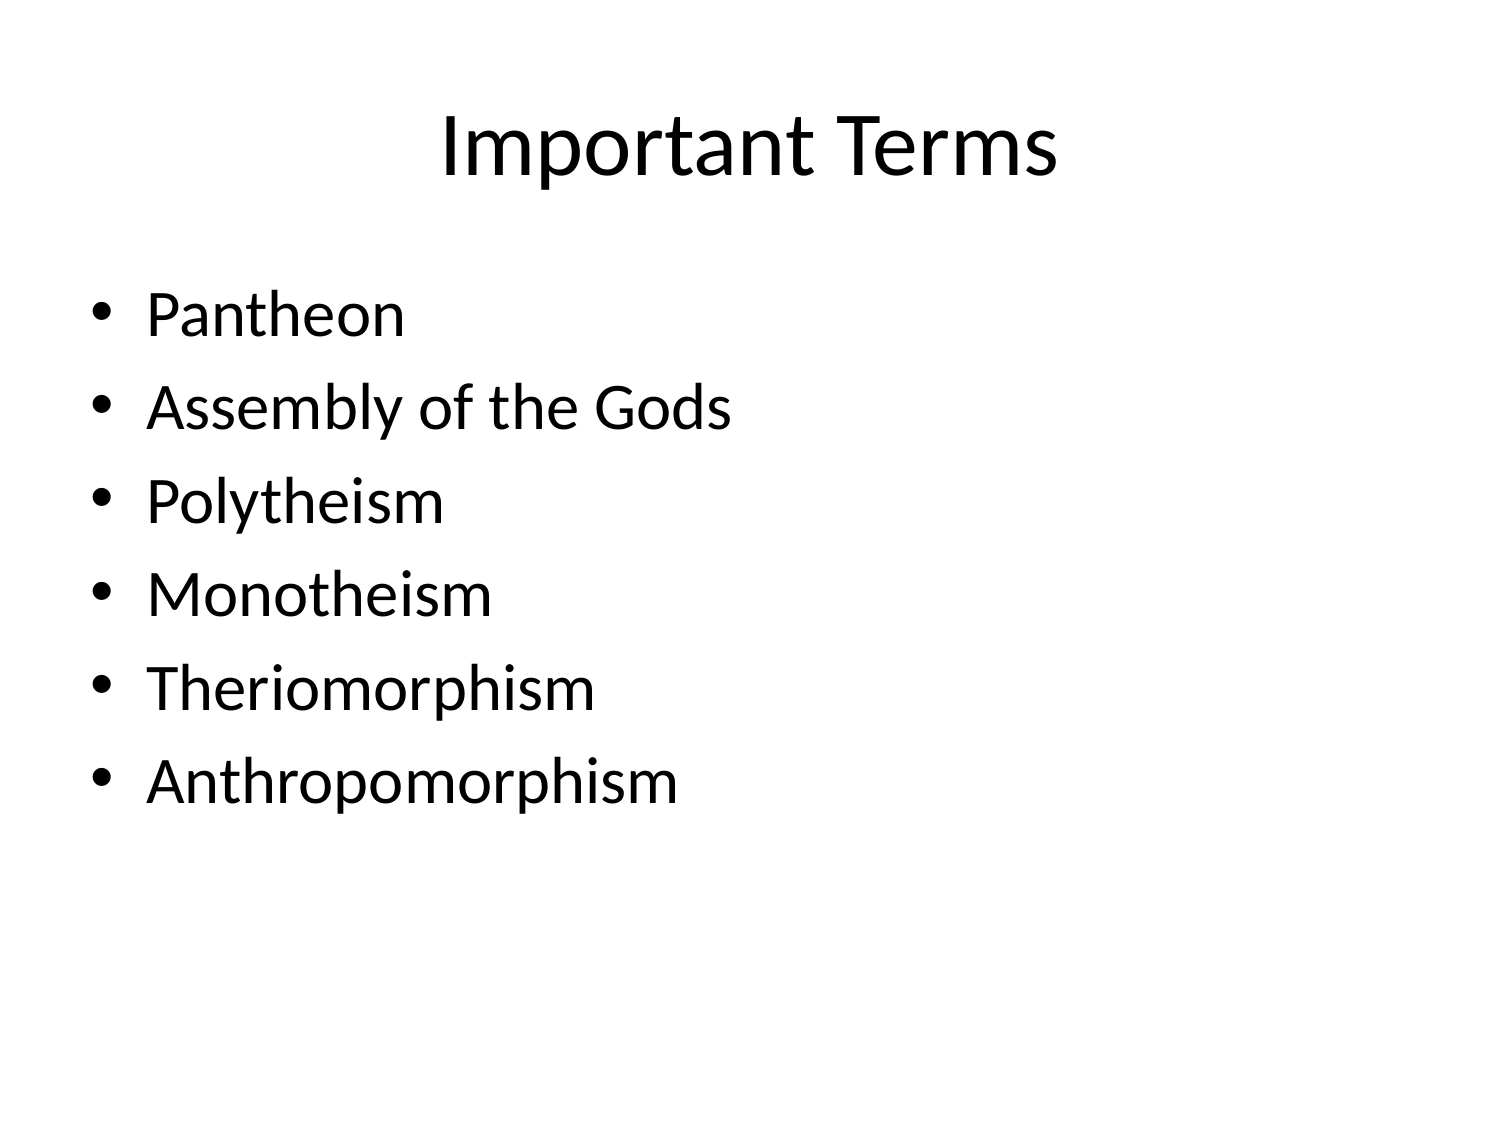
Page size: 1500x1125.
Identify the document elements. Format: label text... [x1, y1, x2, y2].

title Important Terms [75, 45, 1425, 233]
list Pantheon Assembly of the Gods Polytheism Monotheism Theriomorphism Anthropomorphism [75, 262, 1425, 1005]
